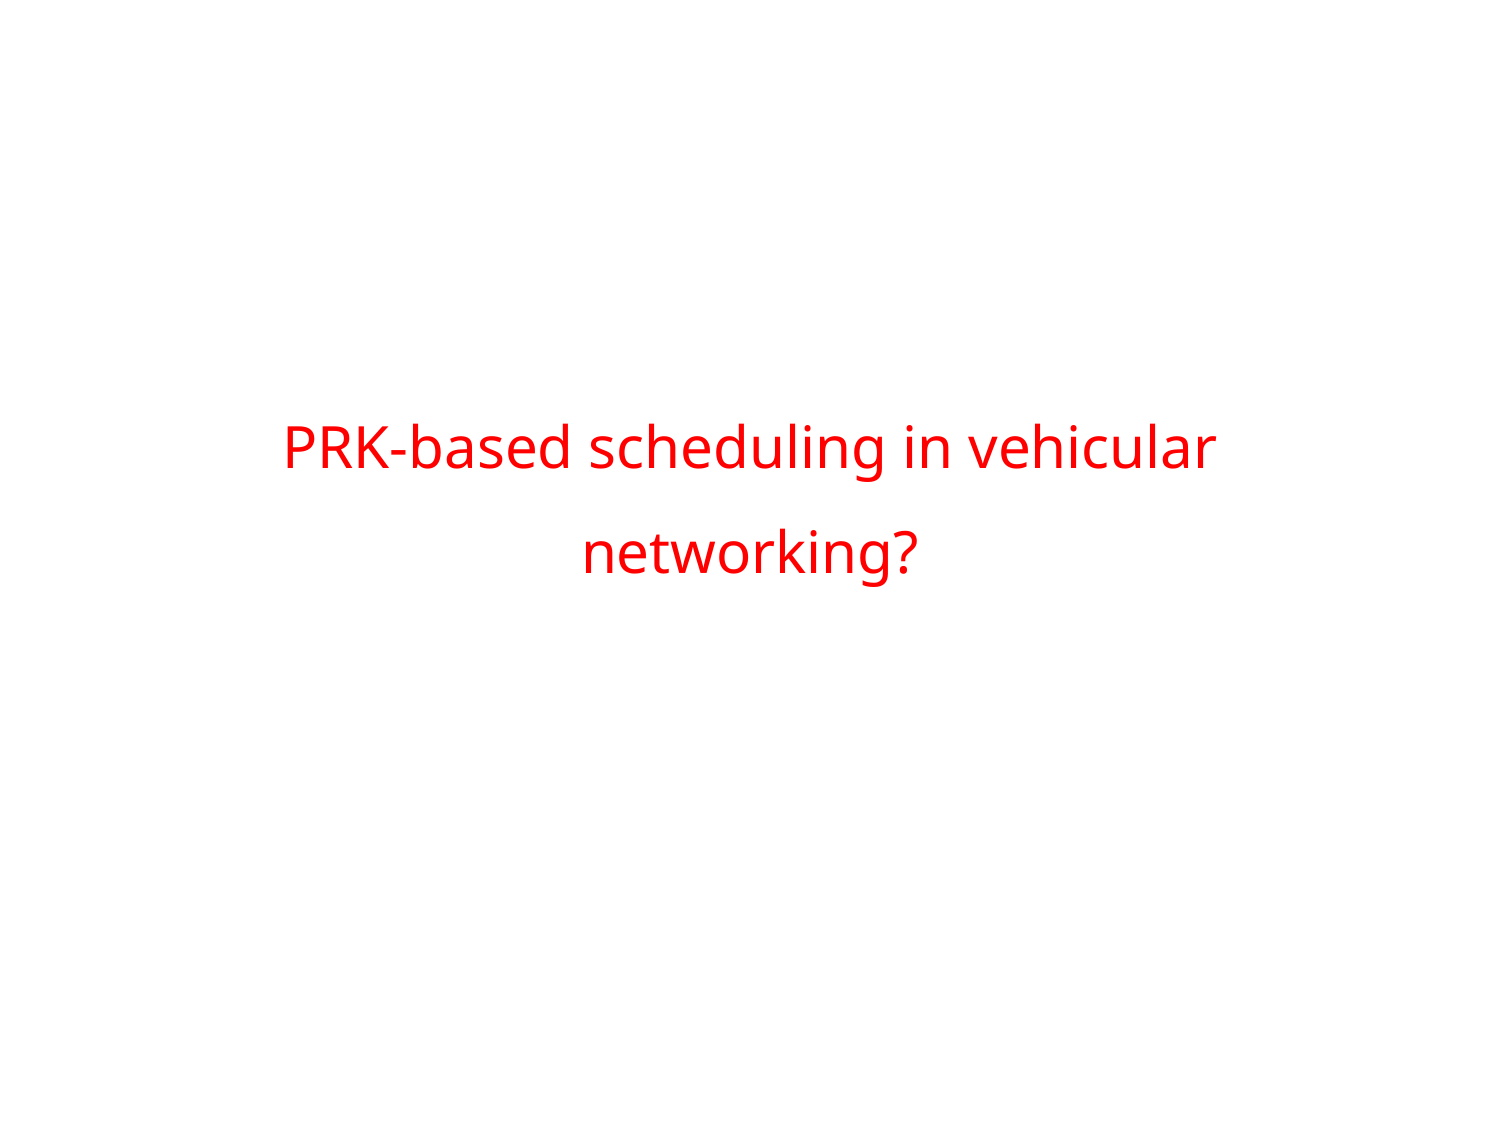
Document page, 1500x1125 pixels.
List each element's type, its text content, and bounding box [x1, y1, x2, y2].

list PRK-based scheduling in vehicular networking? [112, 99, 1388, 938]
